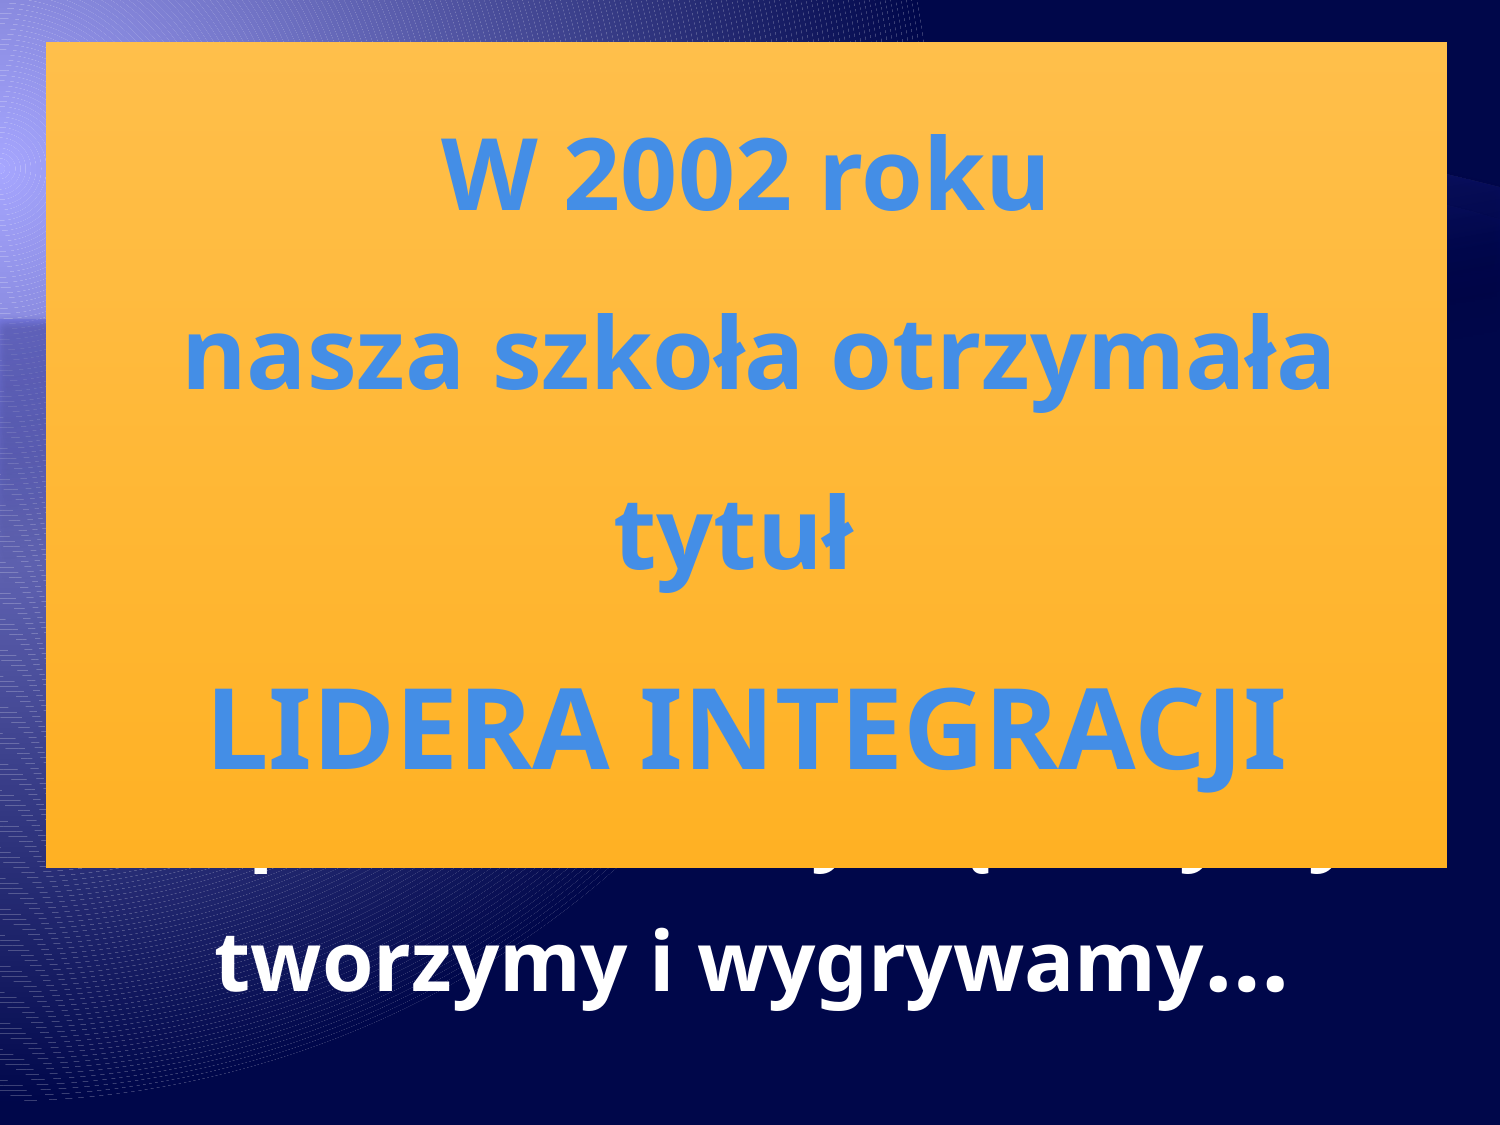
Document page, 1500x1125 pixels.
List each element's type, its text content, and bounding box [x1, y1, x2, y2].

list Wspólnie bawimy się, uczymy, tworzymy i wygrywamy… [29, 656, 1475, 1125]
text_box W 2002 roku nasza szkoła otrzymała tytuł LIDERA INTEGRACJI [46, 42, 1447, 868]
